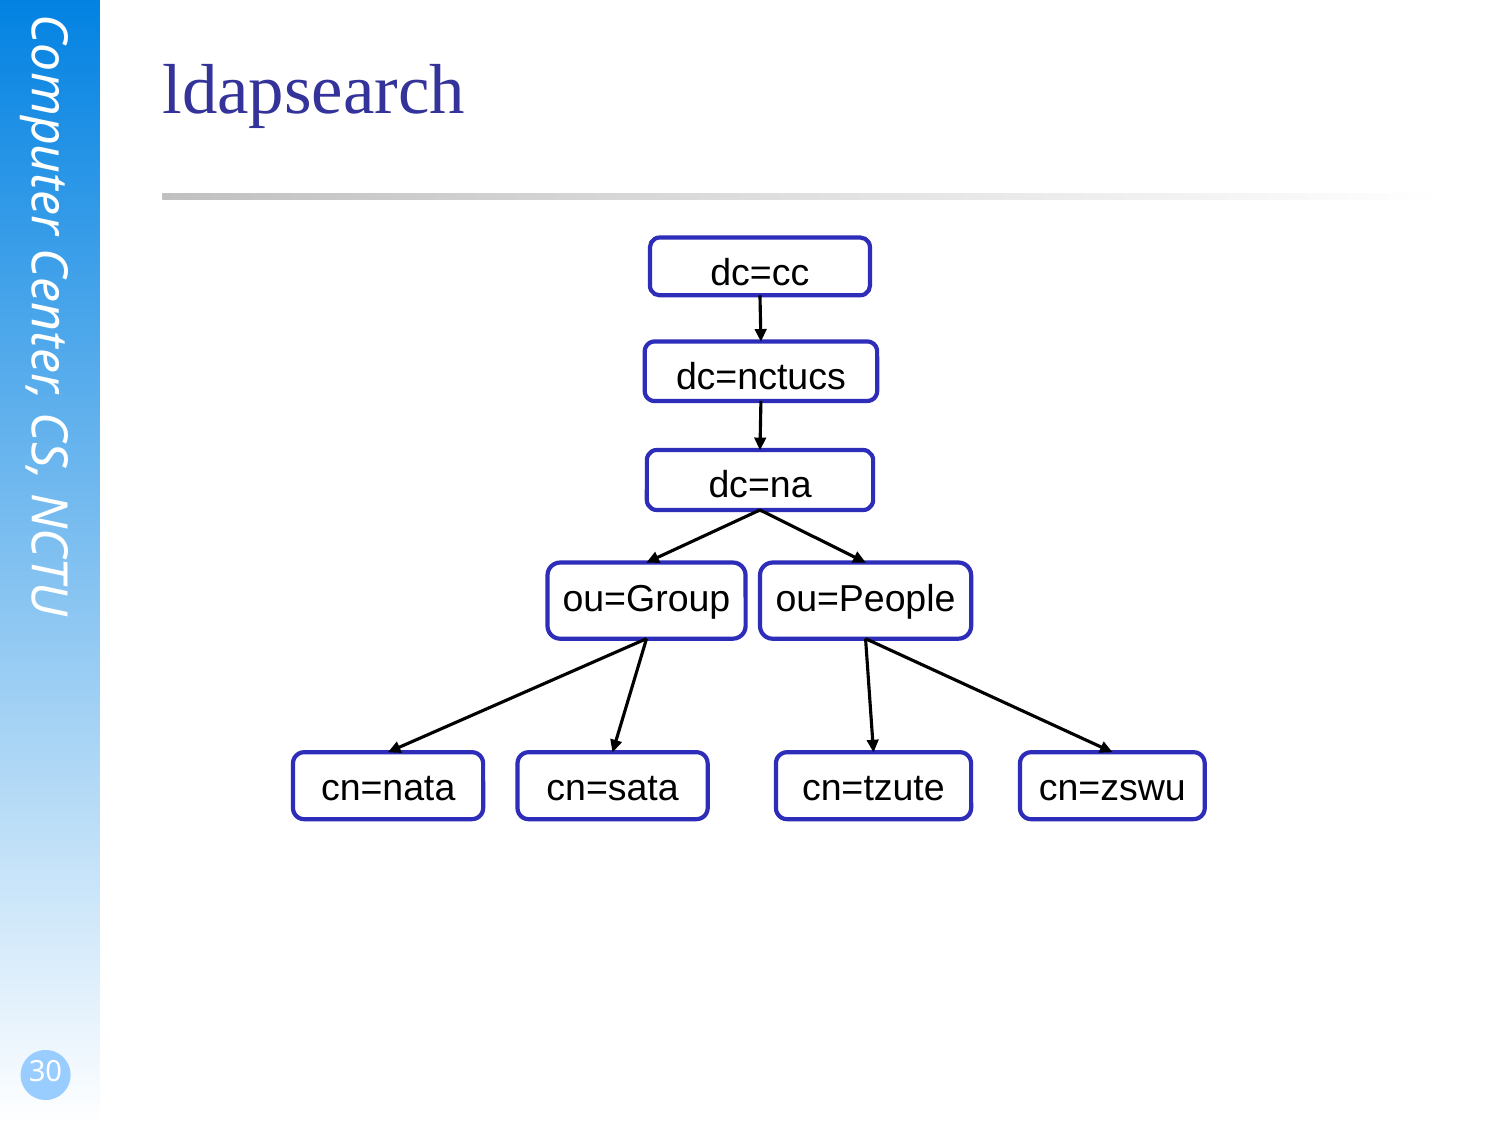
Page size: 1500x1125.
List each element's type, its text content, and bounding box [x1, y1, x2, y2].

text_box cn=zswu [1017, 750, 1207, 822]
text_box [646, 509, 758, 563]
text_box dc=na [644, 447, 876, 512]
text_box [387, 638, 647, 753]
text_box cn=nata [290, 750, 486, 822]
text_box dc=cc [647, 235, 873, 298]
text_box ou=People [757, 560, 974, 641]
text_box cn=tzute [773, 750, 974, 822]
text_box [759, 509, 866, 563]
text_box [865, 638, 1100, 753]
title ldapsearch [162, 42, 1438, 231]
text_box cn=sata [515, 750, 710, 822]
text_box ou=Group [545, 560, 748, 641]
text_box dc=nctucs [642, 339, 880, 404]
